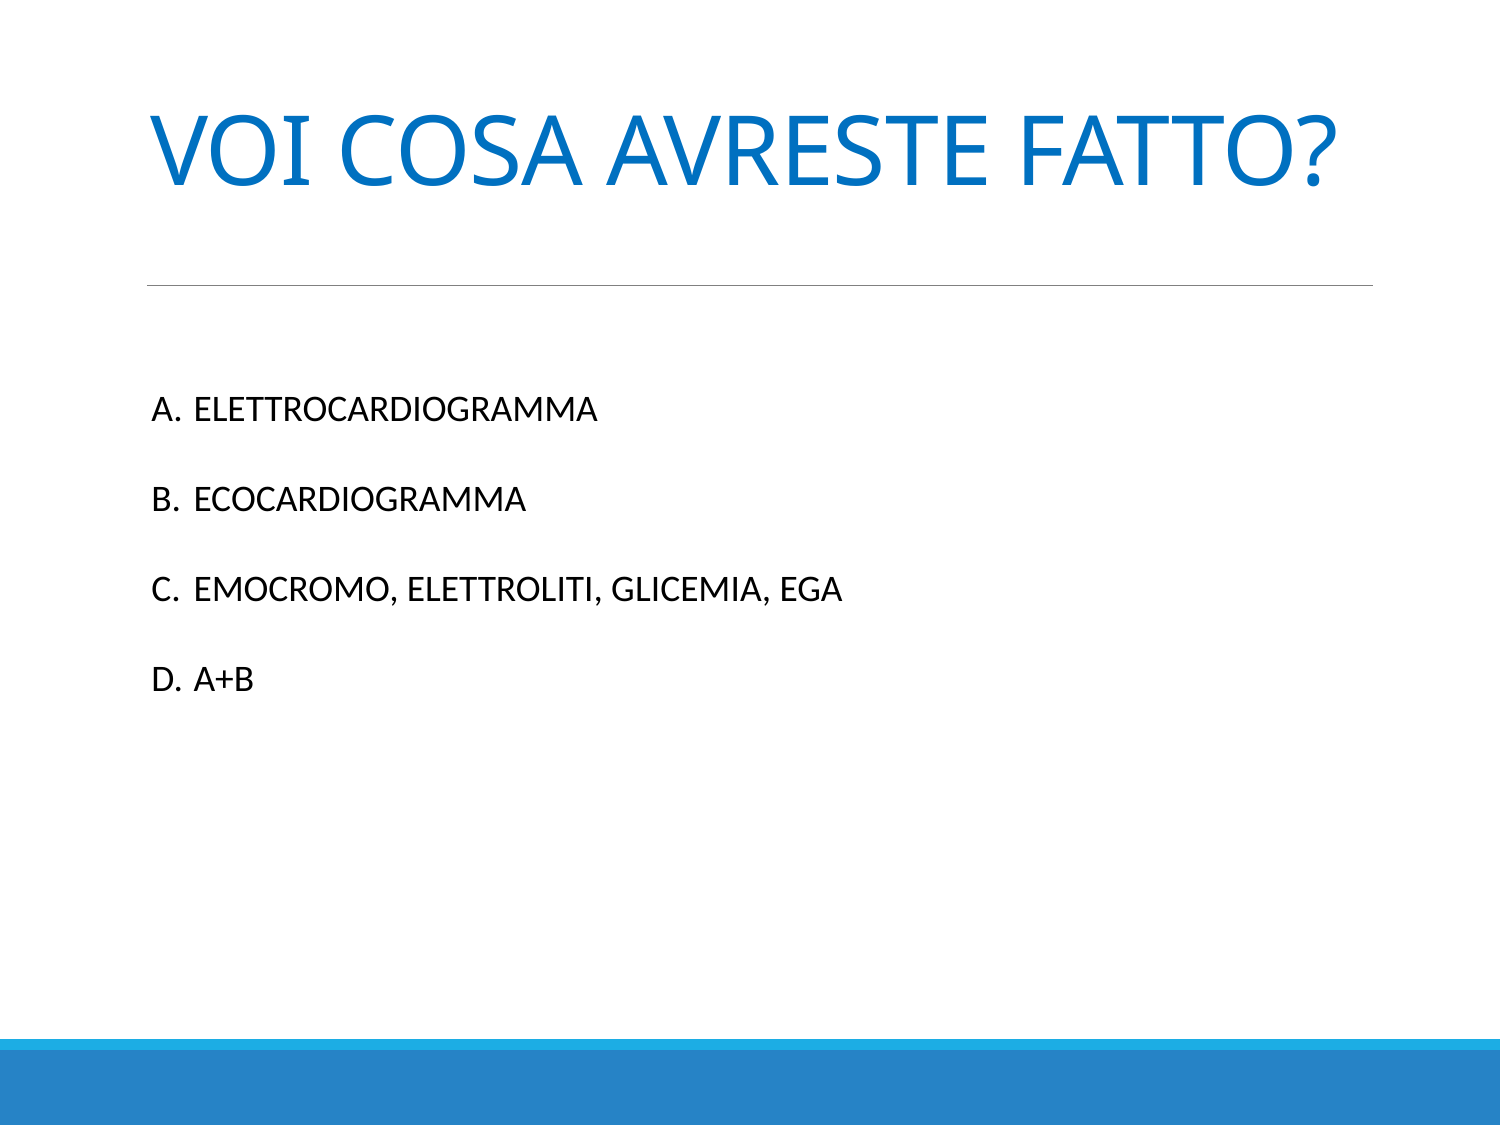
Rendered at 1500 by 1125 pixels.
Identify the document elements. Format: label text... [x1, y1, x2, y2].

text_box VOI COSA AVRESTE FATTO? [135, 88, 1373, 214]
text_box ELETTROCARDIOGRAMMA ECOCARDIOGRAMMA EMOCROMO, ELETTROLITI, GLICEMIA, EGA A+B [136, 376, 1384, 741]
